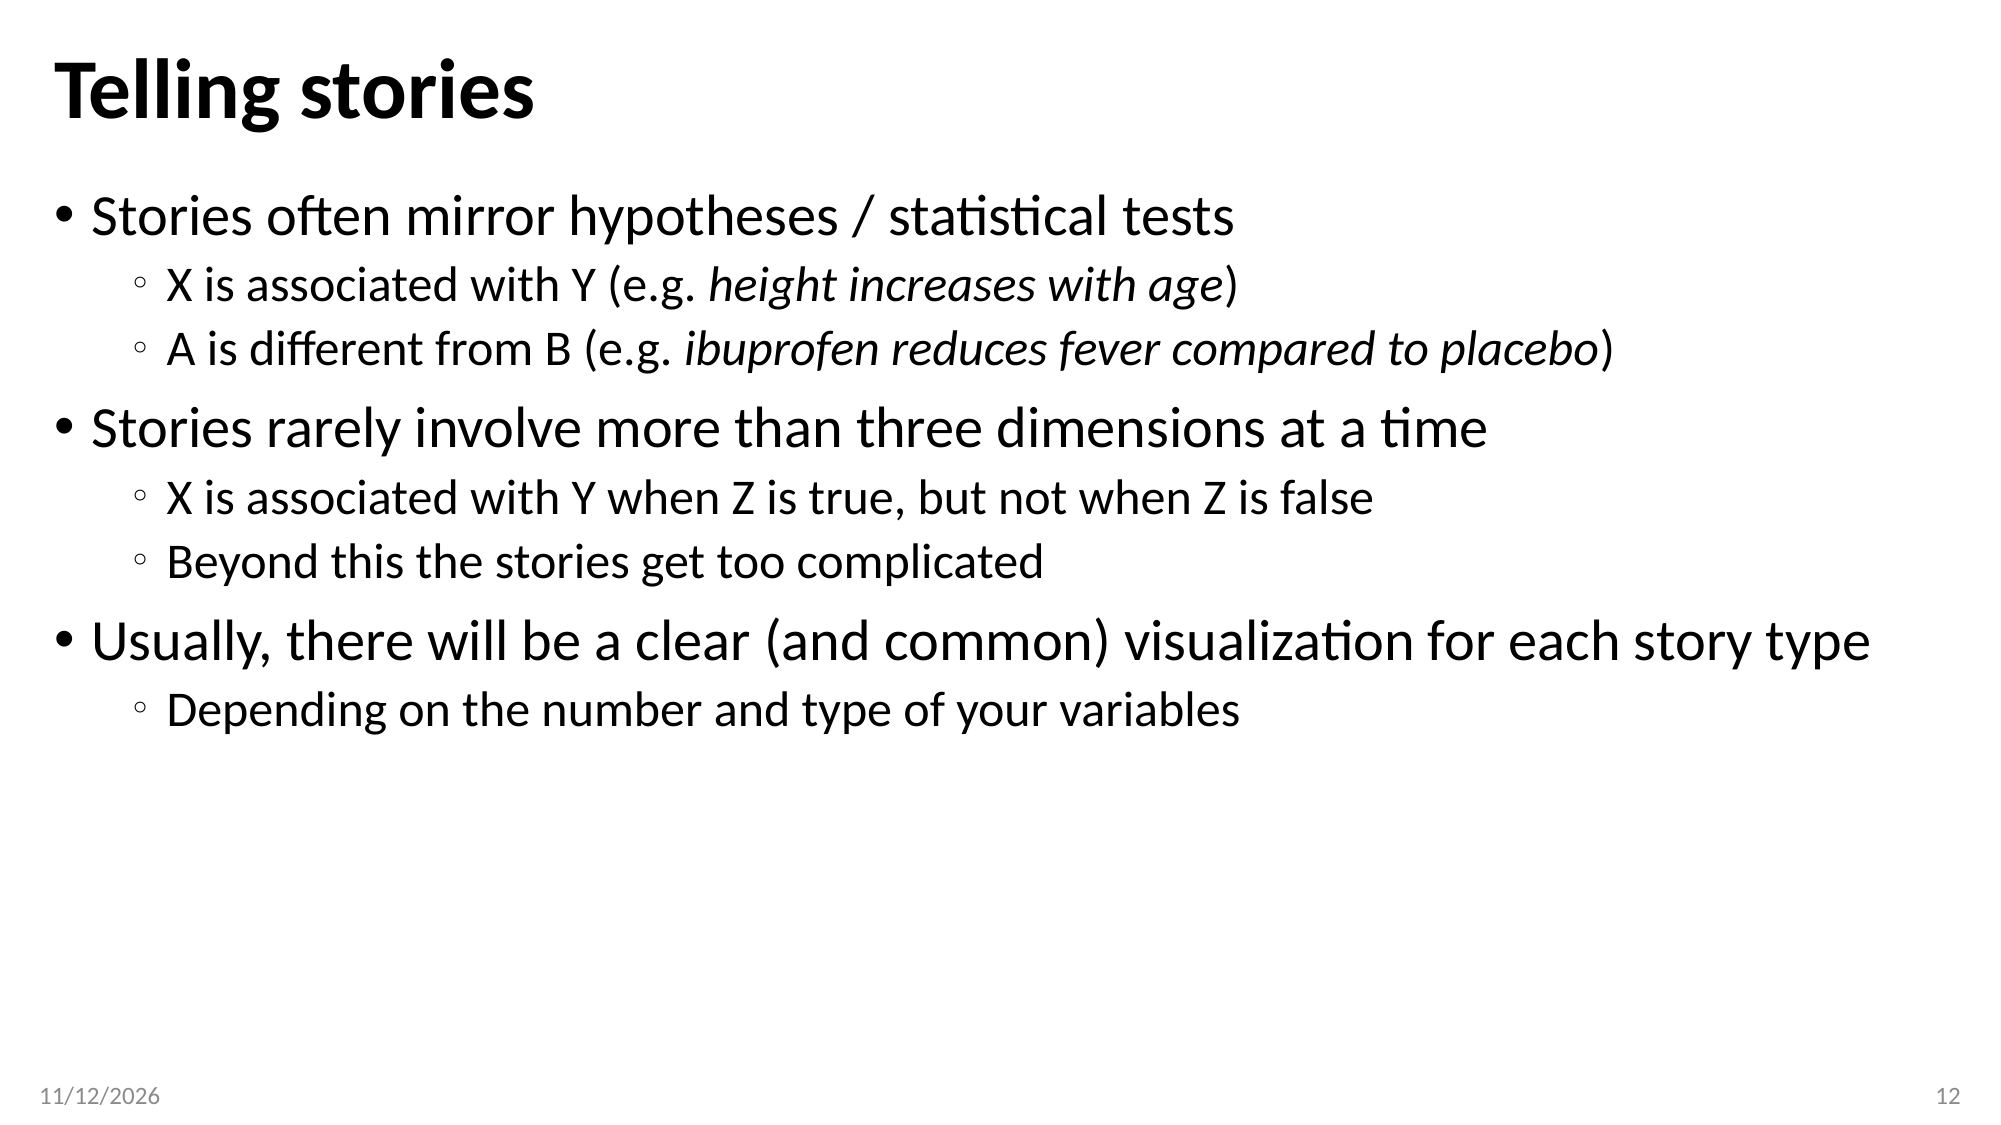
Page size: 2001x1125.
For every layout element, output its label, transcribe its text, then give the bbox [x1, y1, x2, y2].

list Stories often mirror hypotheses / statistical tests X is associated with Y (e.g. height increases with age) A is different from B (e.g. ibuprofen reduces fever compared to placebo) Stories rarely involve more than three dimensions at a time X is associated with Y when Z is true, but not when Z is false Beyond this the stories get too complicated Usually, there will be a clear (and common) visualization for each story type Depending on the number and type of your variables [39, 177, 1961, 1065]
slide_number 12 [1510, 1064, 1961, 1125]
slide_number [39, 1064, 490, 1125]
title Telling stories [39, 37, 1961, 145]
